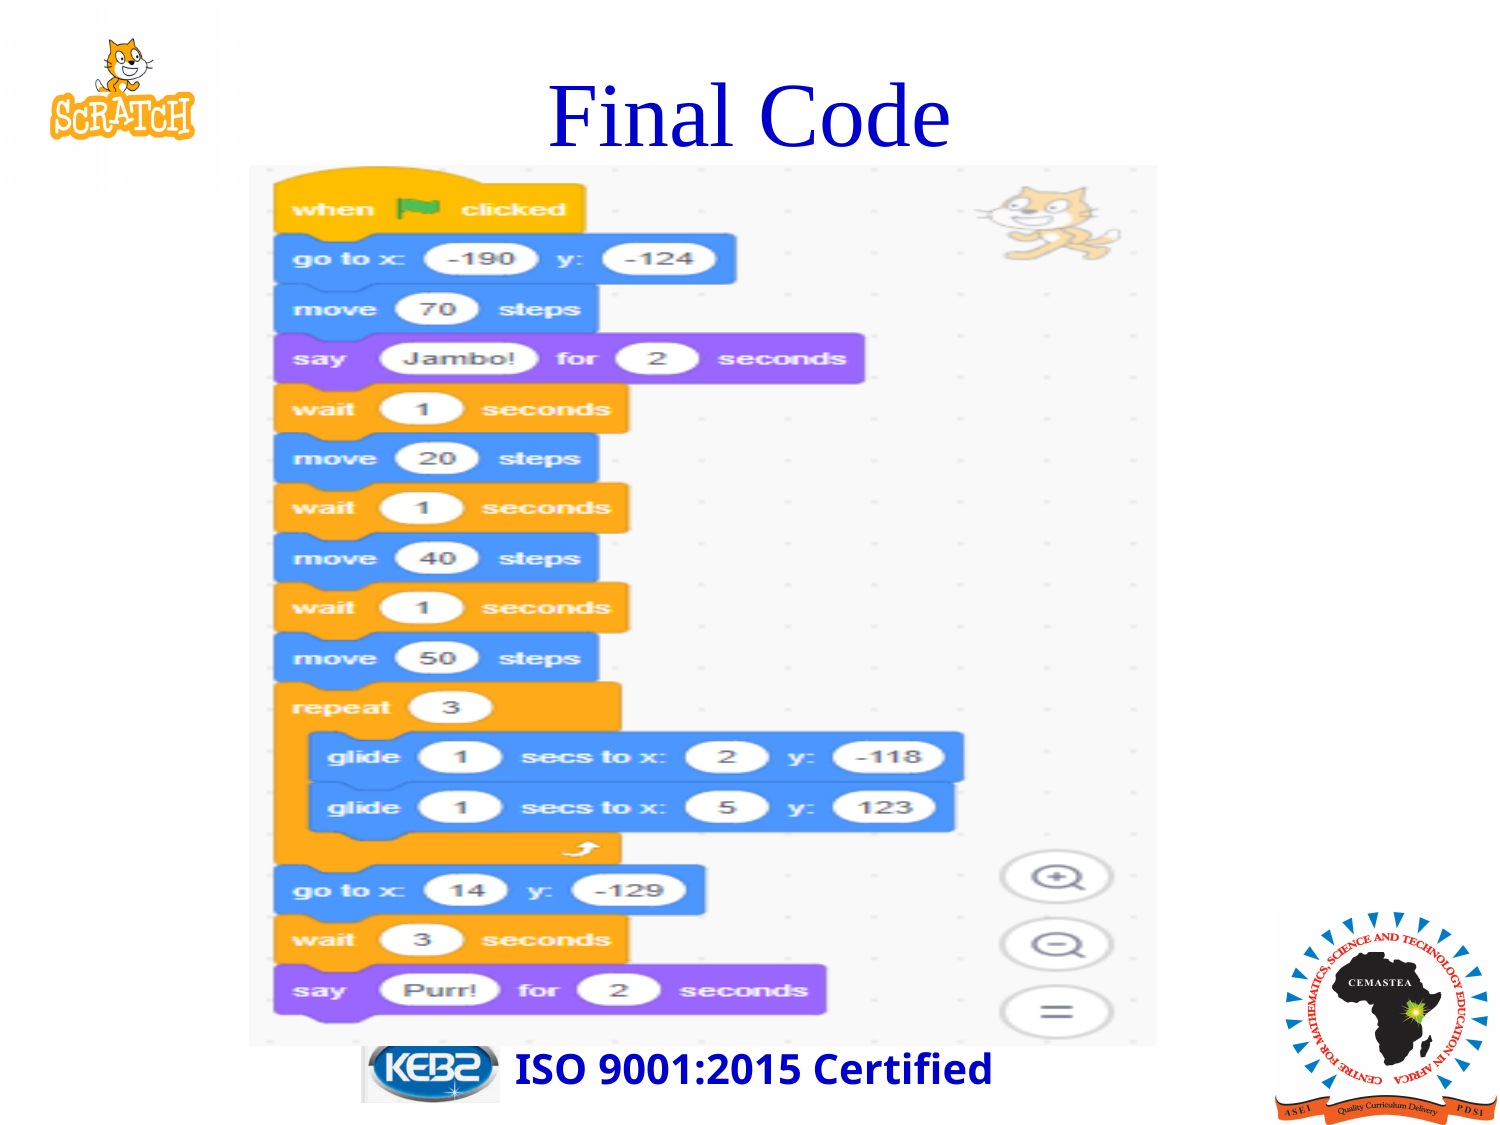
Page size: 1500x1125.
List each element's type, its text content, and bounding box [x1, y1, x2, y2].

picture [249, 165, 1157, 1103]
picture [1275, 912, 1497, 1125]
picture [0, 7, 243, 195]
title Final Code [75, 37, 1425, 183]
